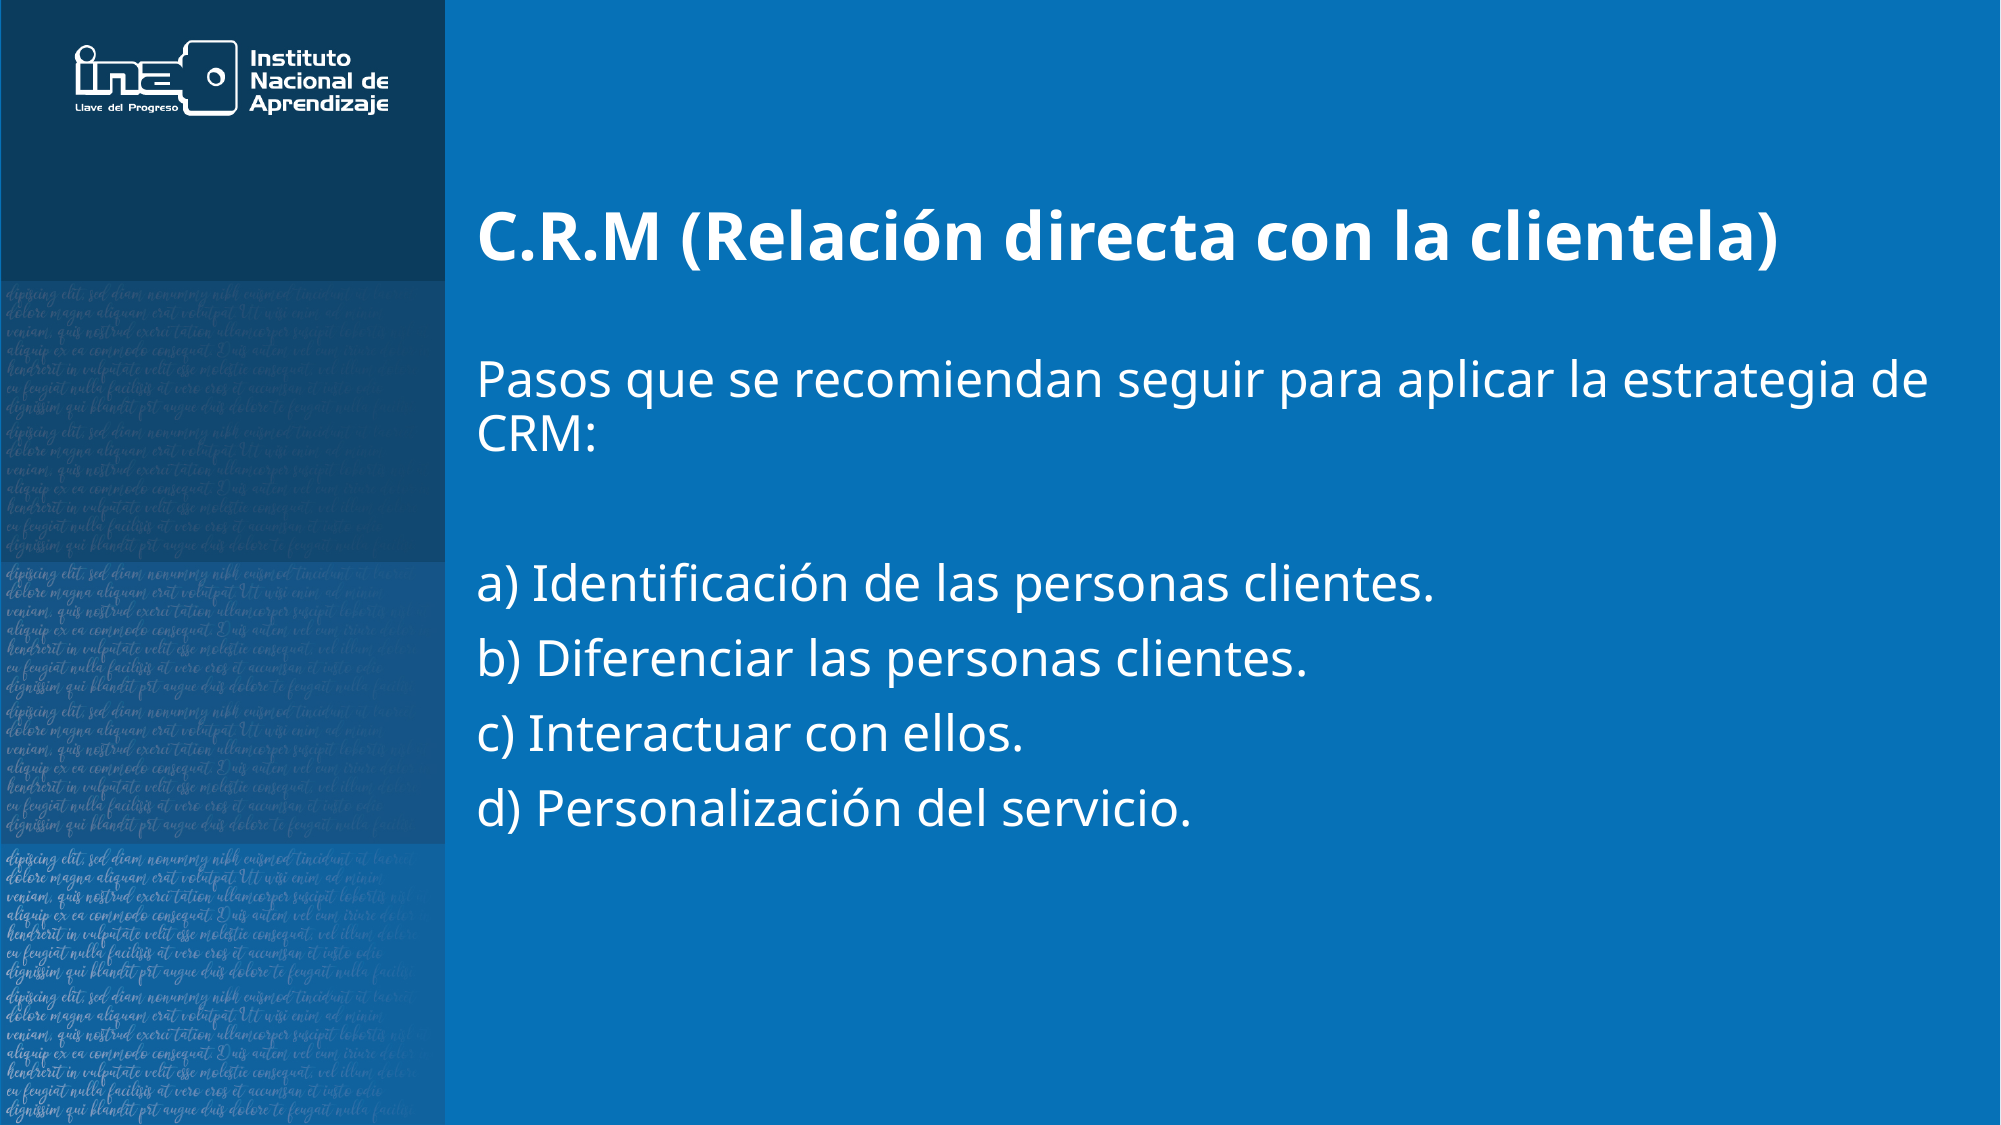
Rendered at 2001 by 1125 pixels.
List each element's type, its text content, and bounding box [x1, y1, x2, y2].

picture [0, 0, 2001, 1125]
title C.R.M (Relación directa con la clientela) [461, 129, 1960, 348]
list Pasos que se recomiendan seguir para aplicar la estrategia de CRM: ​ a) Identificación de las personas clientes.​ b) Diferenciar las personas clientes​. c) Interactuar con ellos.​ d) Personalización del servicio​. [461, 348, 1960, 1014]
